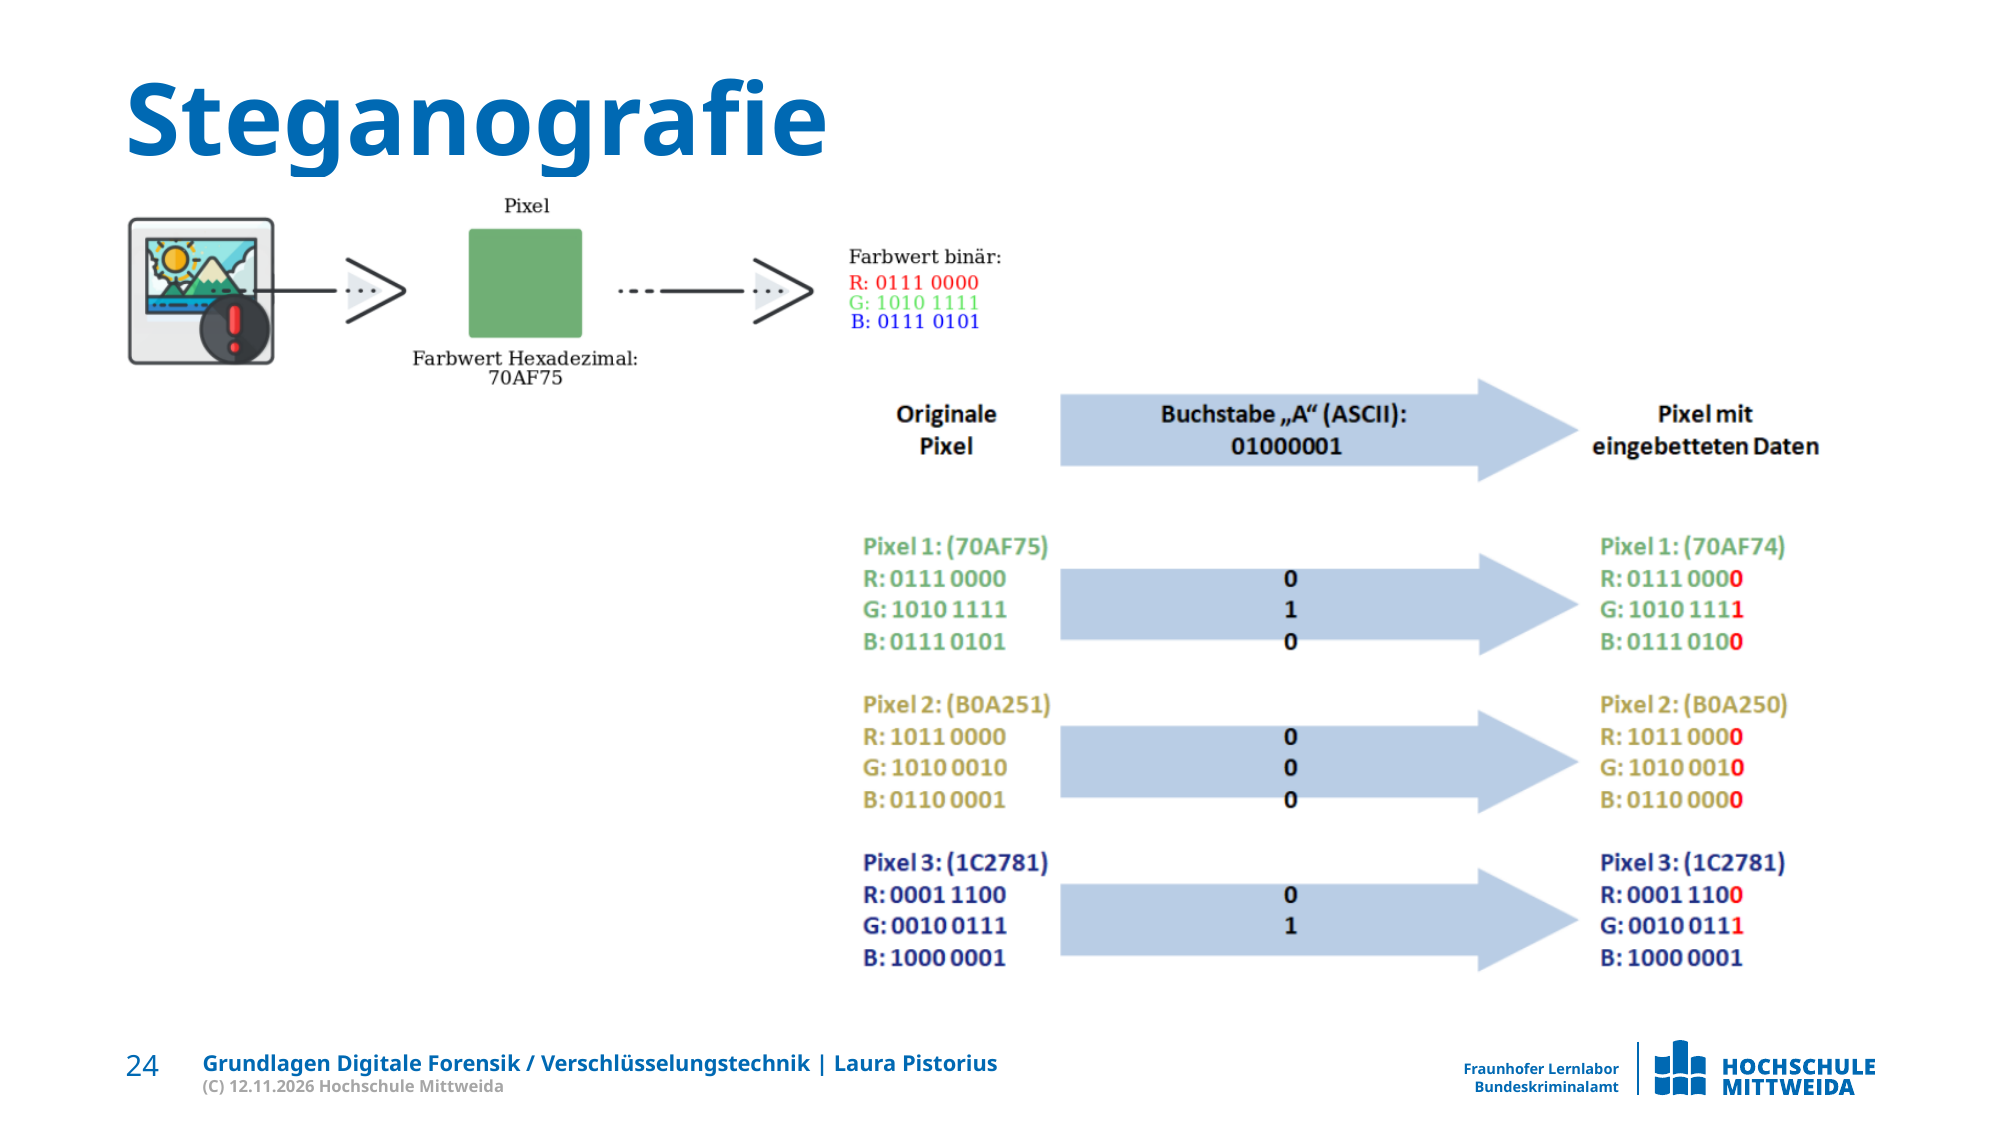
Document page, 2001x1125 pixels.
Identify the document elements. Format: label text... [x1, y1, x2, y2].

picture [78, 177, 1848, 1004]
title Steganografie [125, 20, 1874, 226]
